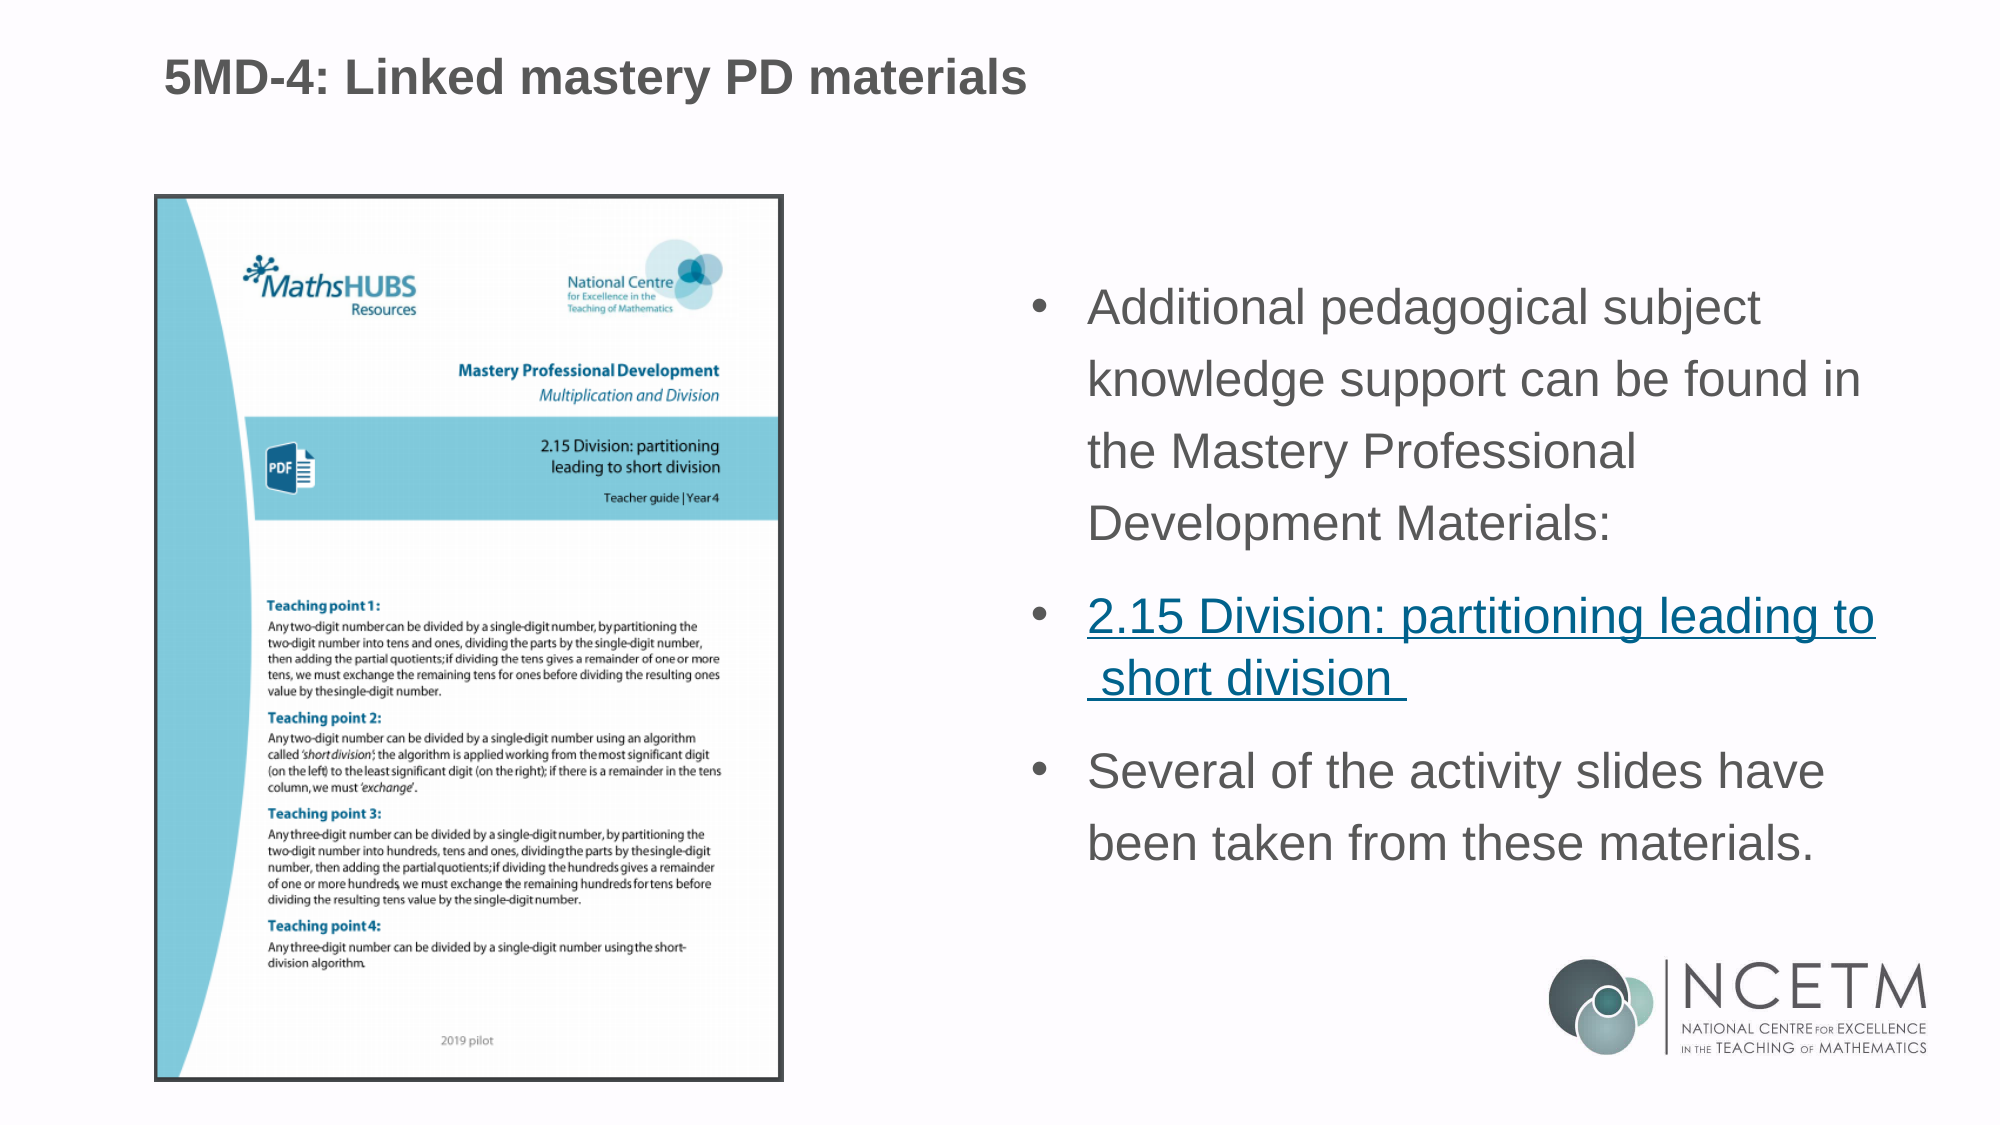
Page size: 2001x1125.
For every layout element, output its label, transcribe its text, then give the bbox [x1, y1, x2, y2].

picture [0, 0, 2000, 1125]
title 5MD-4: Linked mastery PD materials [149, 43, 1860, 165]
list Additional pedagogical subject knowledge support can be found in the Mastery Professional Development Materials: 2.15 Division: partitioning leading to short division Several of the activity slides have been taken from these materials. [1015, 255, 1900, 894]
